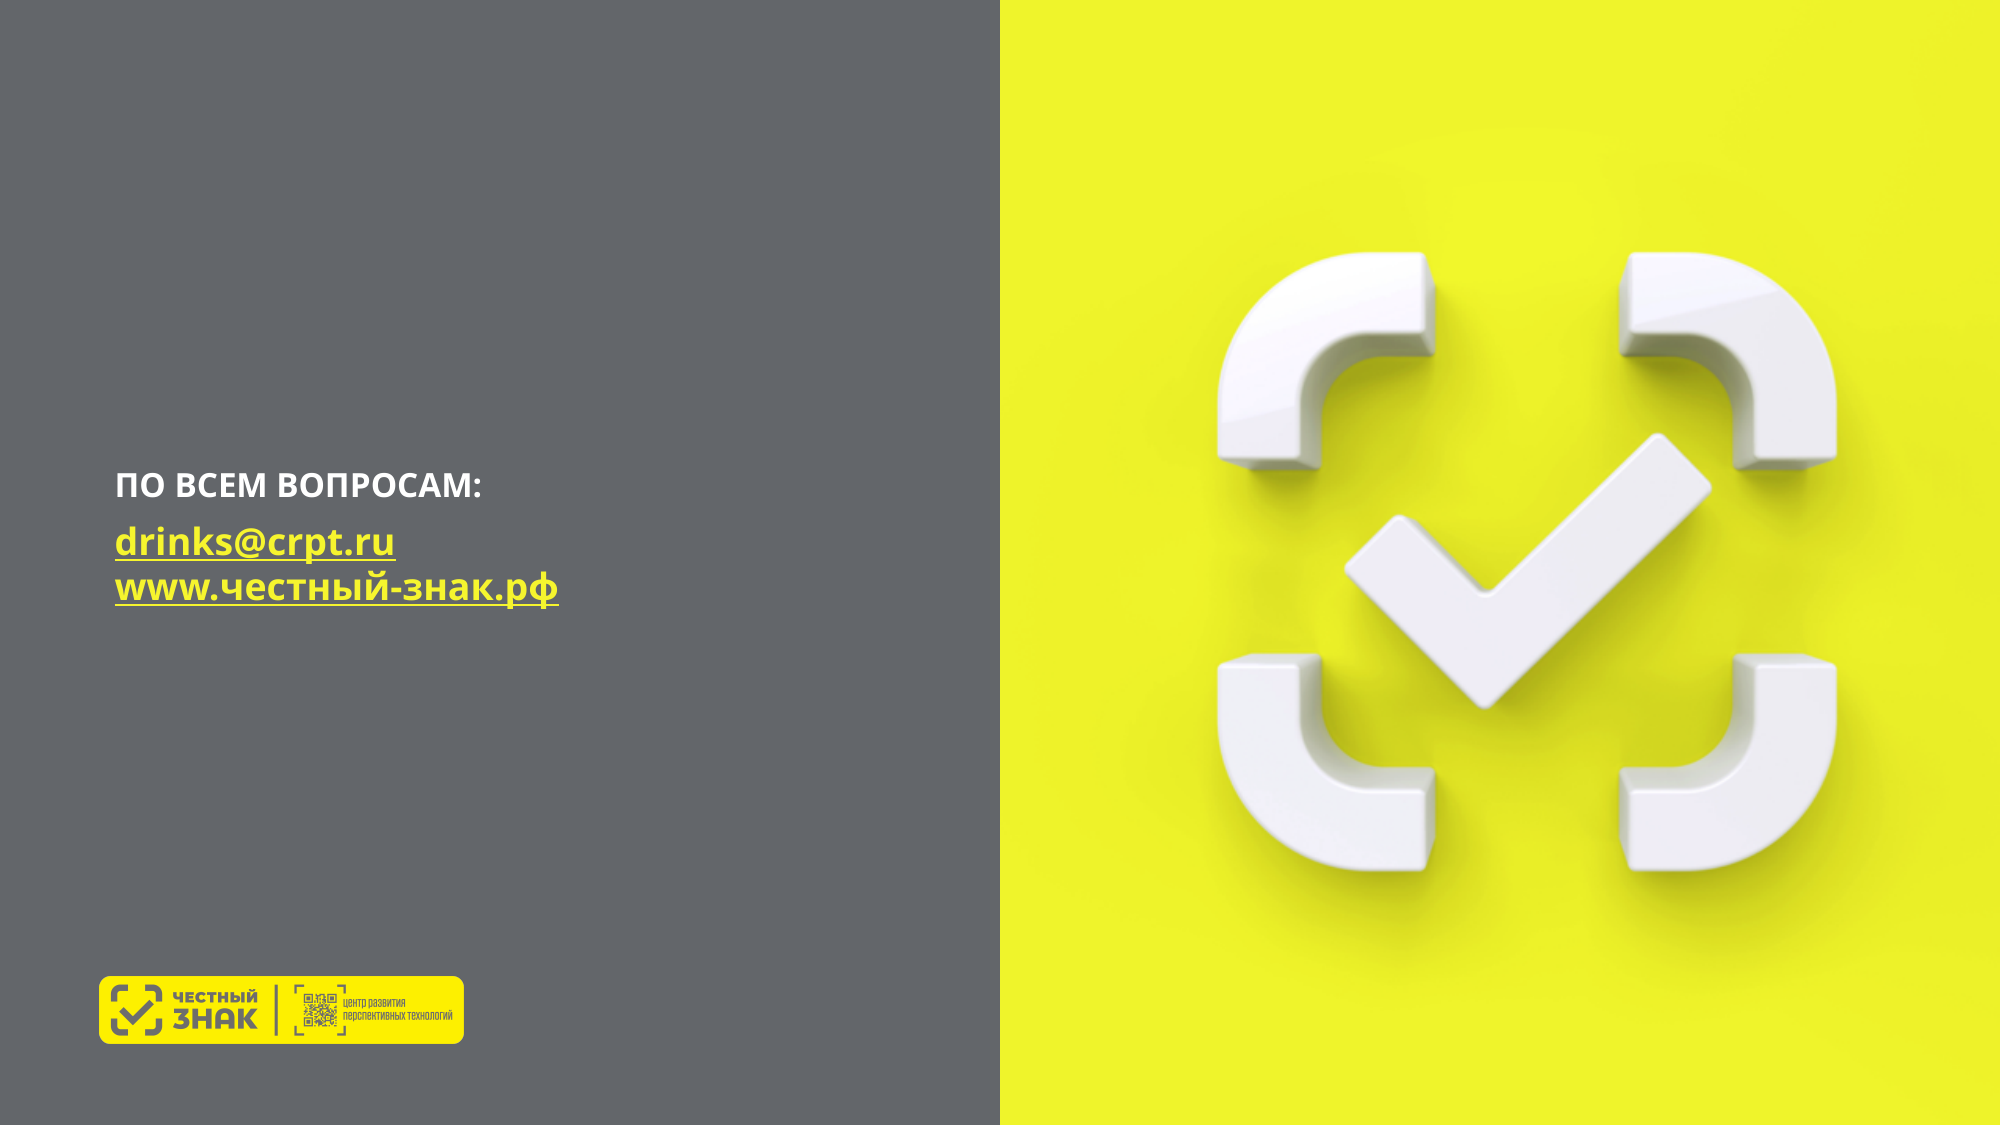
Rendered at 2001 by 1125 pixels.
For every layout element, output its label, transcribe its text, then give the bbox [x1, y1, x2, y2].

text_box [0, 0, 999, 1125]
picture [999, 0, 2000, 1125]
picture [99, 976, 464, 1045]
text_box ПО ВСЕМ ВОПРОСАМ: [99, 456, 533, 512]
text_box drinks@crpt.ru www.честный-знак.рф [99, 465, 848, 616]
